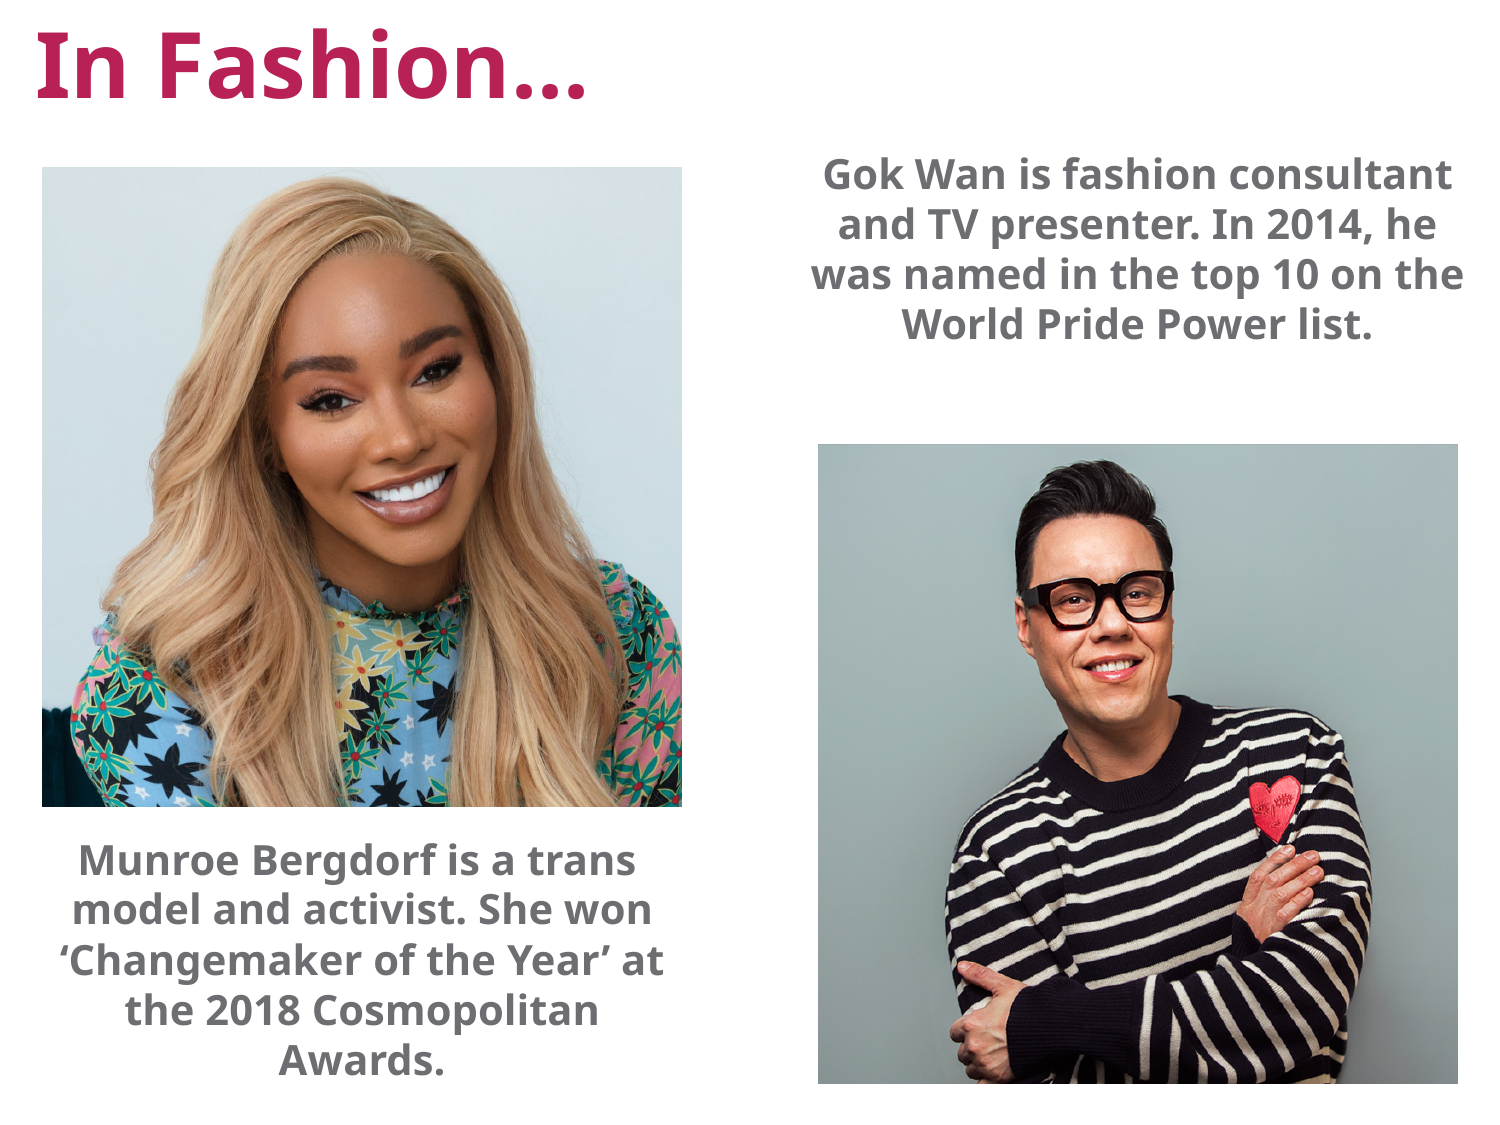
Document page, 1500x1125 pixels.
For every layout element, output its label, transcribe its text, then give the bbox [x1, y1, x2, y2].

picture [42, 166, 682, 807]
text_box In Fashion... [20, 0, 1124, 273]
text_box Munroe Bergdorf is a trans model and activist. She won ‘Changemaker of the Year’ at the 2018 Cosmopolitan Awards. [33, 826, 692, 1125]
picture [818, 444, 1458, 1084]
text_box Gok Wan is fashion consultant and TV presenter. In 2014, he was named in the top 10 on the World Pride Power list. [781, 140, 1495, 550]
